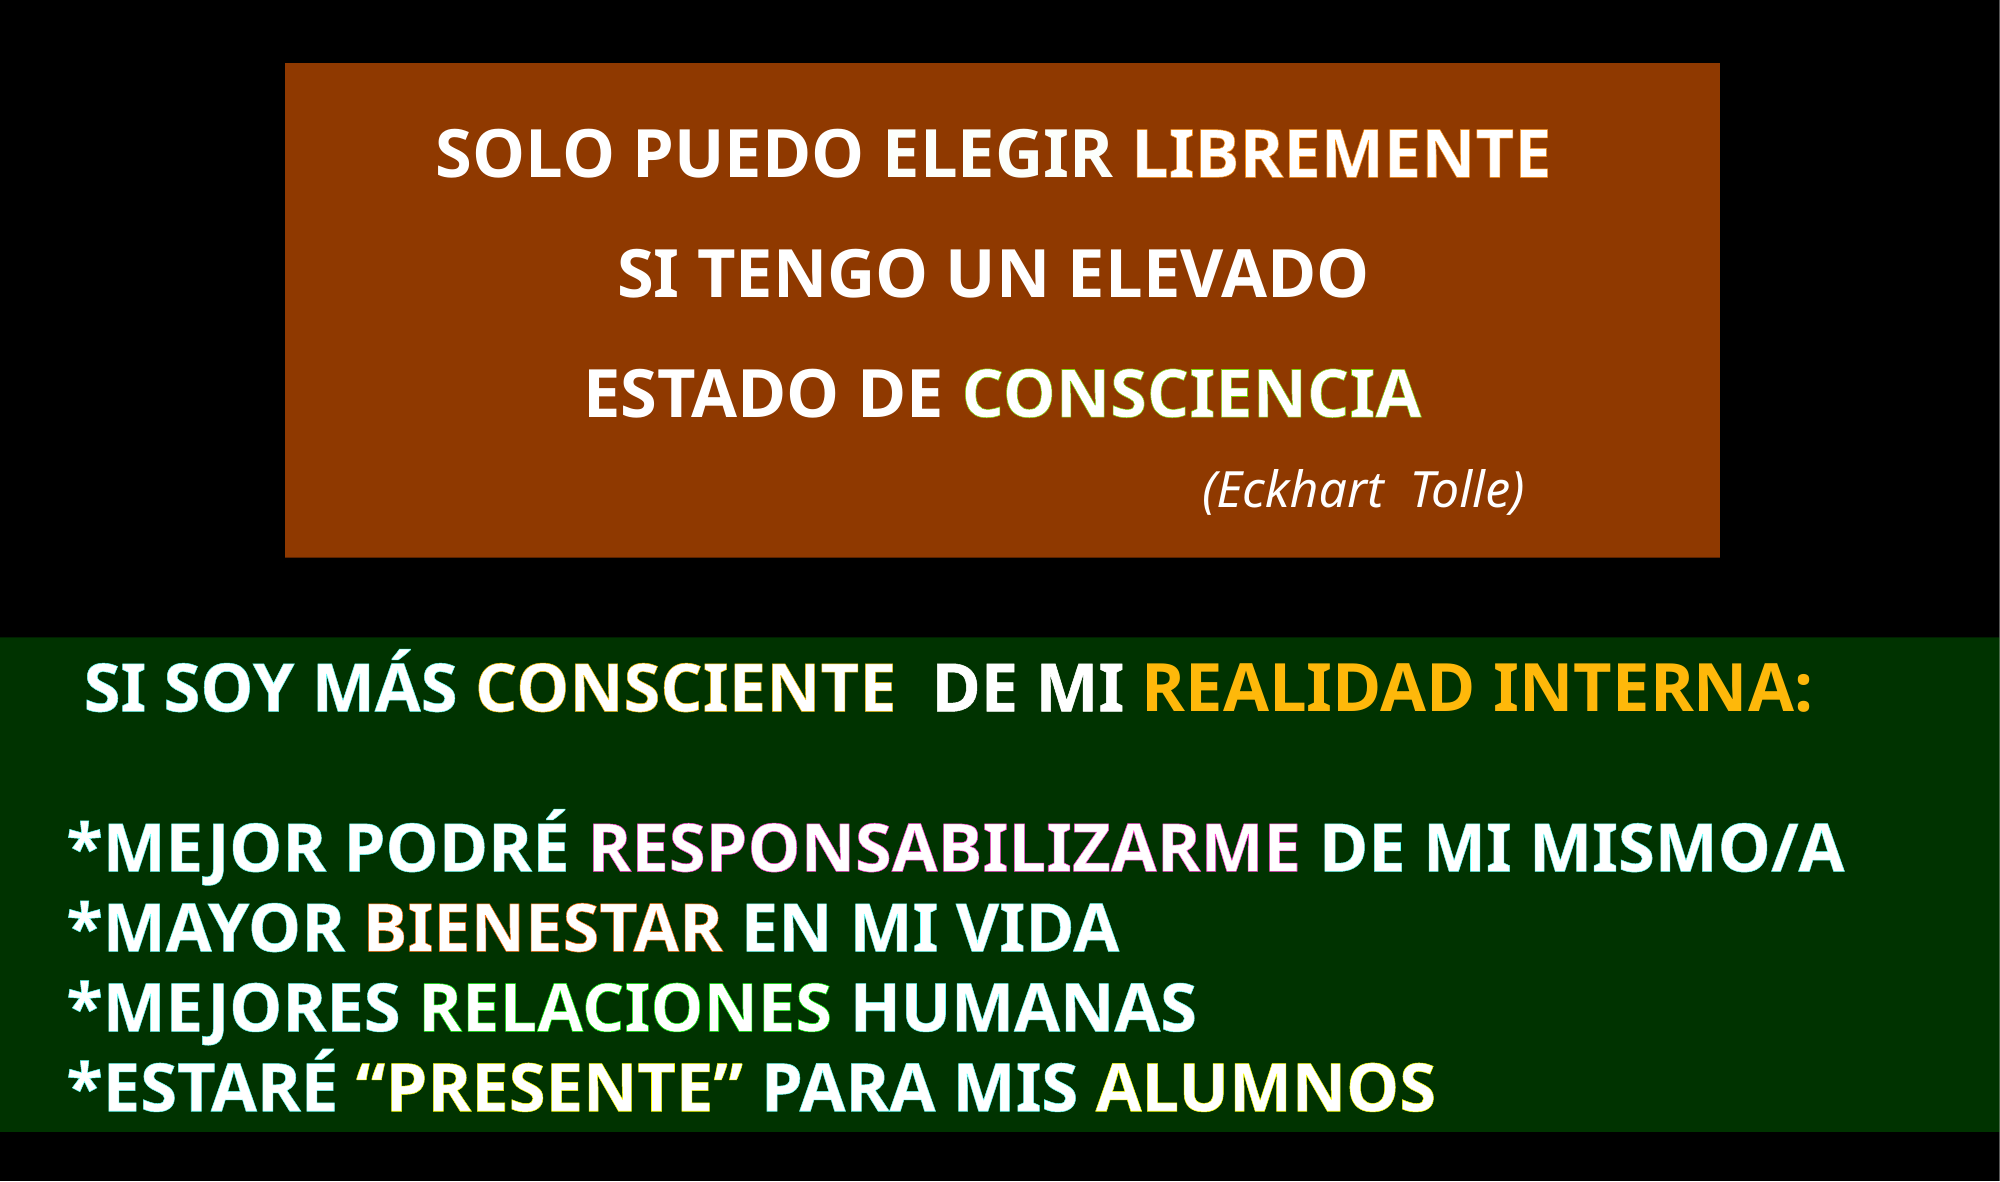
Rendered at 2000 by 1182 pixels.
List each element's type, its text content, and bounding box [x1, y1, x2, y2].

text_box SOLO PUEDO ELEGIR LIBREMENTE SI TENGO UN ELEVADO ESTADO DE CONSCIENCIA [285, 63, 1720, 558]
text_box SI SOY MÁS CONSCIENTE DE MI REALIDAD INTERNA: *MEJOR PODRÉ RESPONSABILIZARME DE MI MISMO/A *MAYOR BIENESTAR EN MI VIDA *MEJORES RELACIONES HUMANAS *ESTARÉ “PRESENTE” PARA MIS ALUMNOS [0, 637, 2000, 1132]
text_box (Eckhart Tolle) [1187, 449, 1604, 525]
